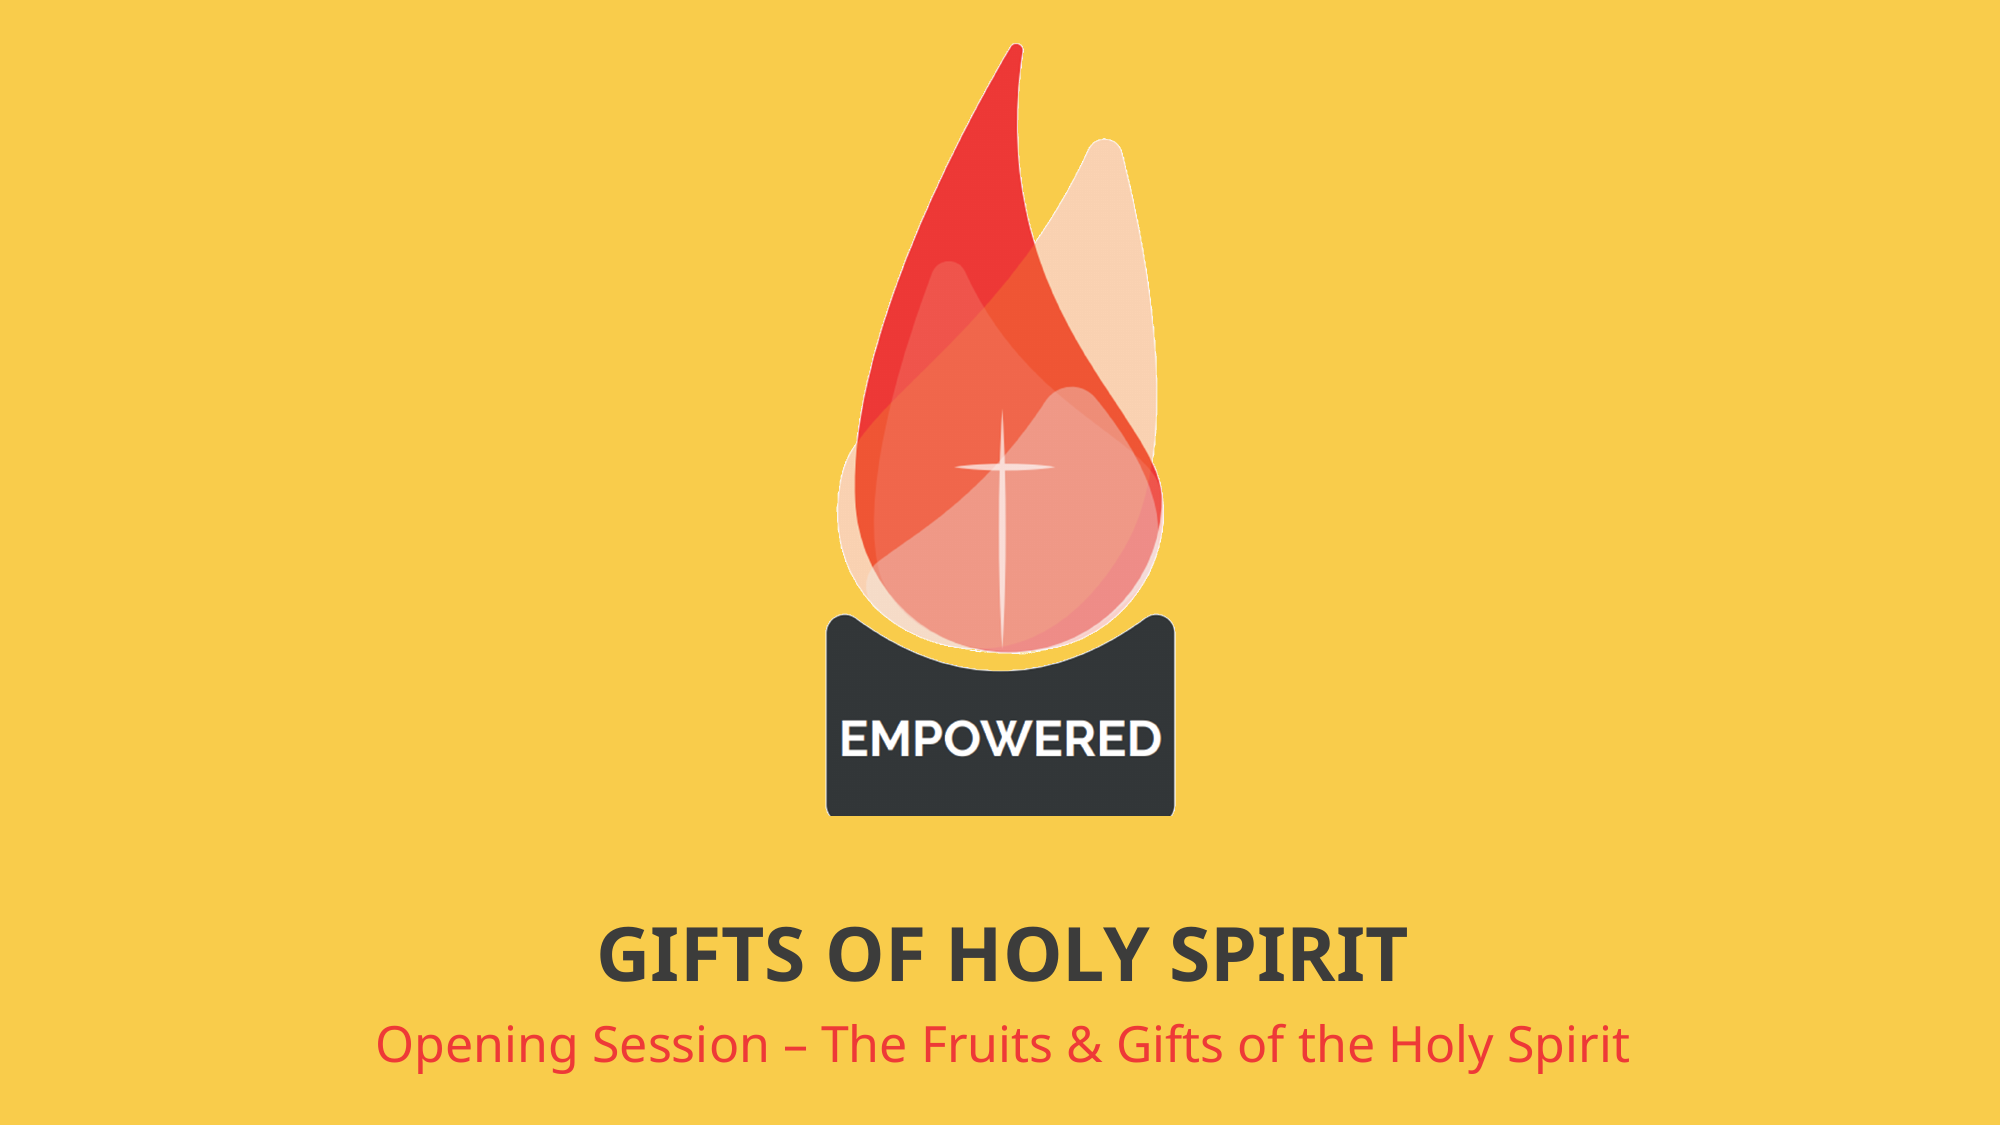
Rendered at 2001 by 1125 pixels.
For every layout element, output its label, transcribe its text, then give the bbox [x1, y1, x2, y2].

text_box Opening Session – The Fruits & Gifts of the Holy Spirit [353, 1005, 1654, 1081]
text_box GIFTS OF HOLY SPIRIT [517, 899, 1490, 1005]
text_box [771, 36, 1223, 816]
